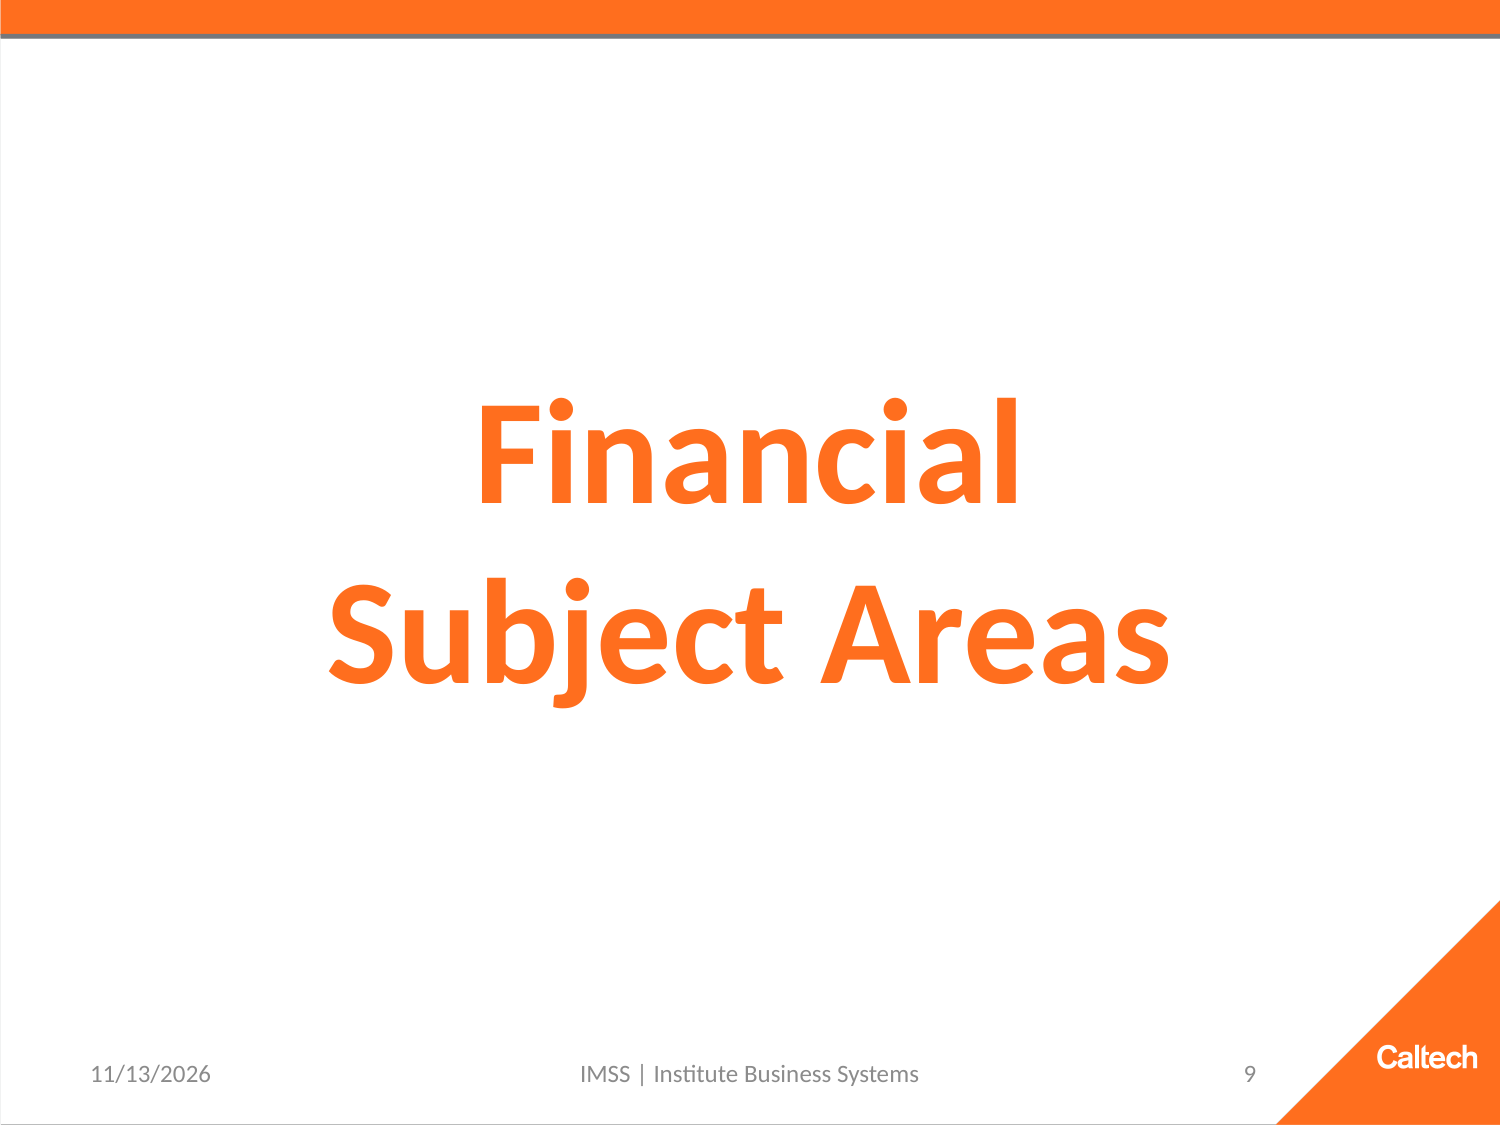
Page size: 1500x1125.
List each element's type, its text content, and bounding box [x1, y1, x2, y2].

slide_number 9 [1074, 1042, 1425, 1103]
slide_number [75, 1042, 425, 1103]
picture [0, 0, 1500, 345]
picture [0, 801, 1500, 1125]
footer IMSS | Institute Business Systems [512, 1042, 988, 1103]
title Financial Subject Areas [0, 345, 1500, 801]
